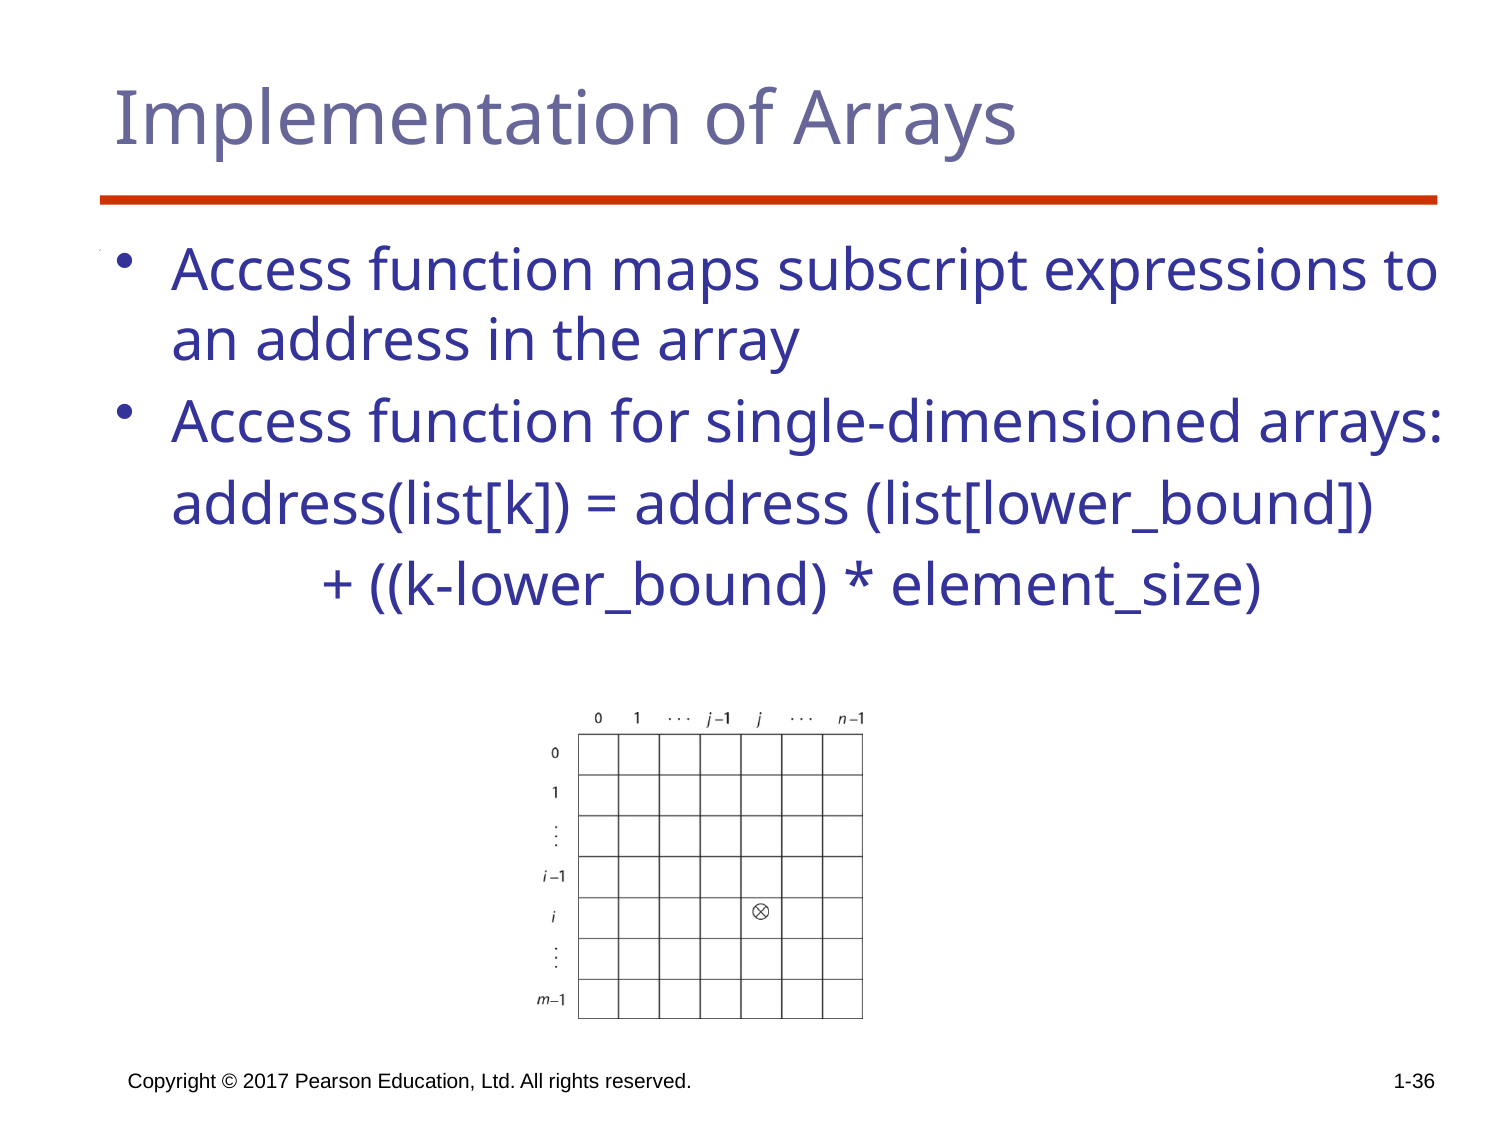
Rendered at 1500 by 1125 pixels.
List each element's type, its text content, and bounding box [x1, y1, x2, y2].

list Access function maps subscript expressions to an address in the array Access function for single-dimensioned arrays: address(list[k]) = address (list[lower_bound]) + ((k-lower_bound) * element_size) [99, 224, 1475, 713]
slide_number 1-36 [1137, 1024, 1451, 1101]
title Implementation of Arrays [99, 62, 1438, 224]
picture [537, 712, 863, 1019]
footer Copyright © 2017 Pearson Education, Ltd. All rights reserved. [112, 1024, 801, 1101]
